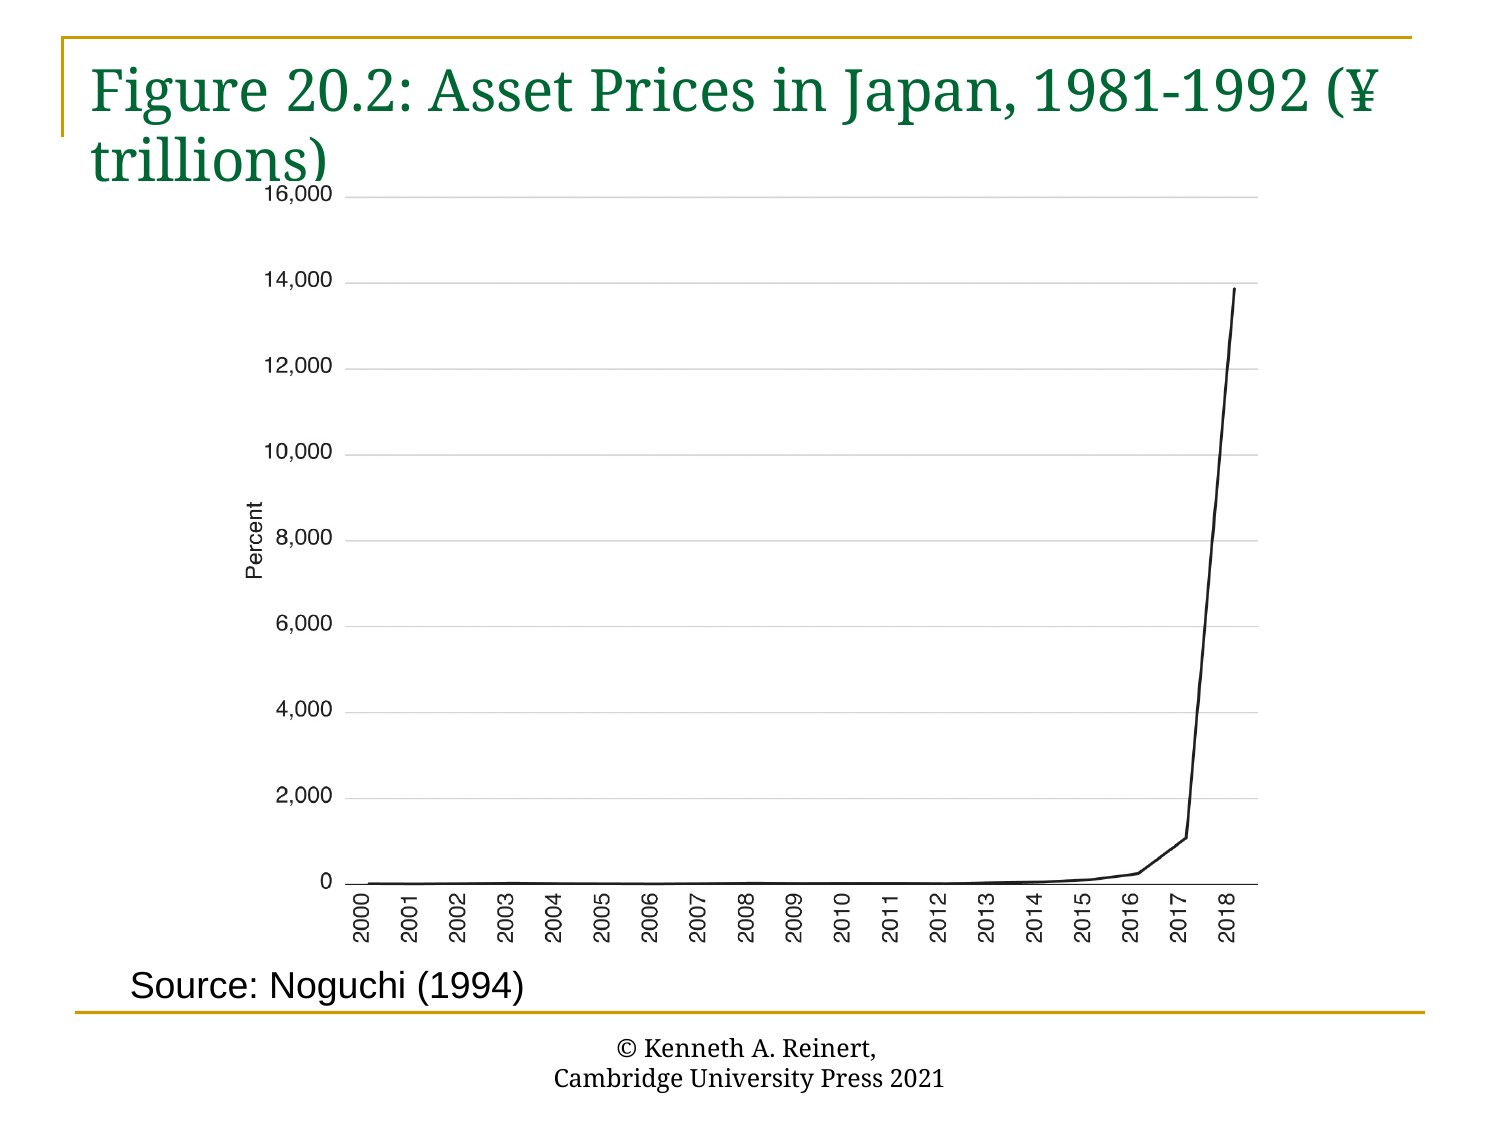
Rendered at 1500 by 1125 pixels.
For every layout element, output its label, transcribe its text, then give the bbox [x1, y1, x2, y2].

text_box Source: Noguchi (1994) [115, 953, 540, 1014]
footer © Kenneth A. Reinert, Cambridge University Press 2021 [512, 1024, 988, 1101]
title Figure 20.2: Asset Prices in Japan, 1981-1992 (¥ trillions) [74, 45, 1426, 138]
picture [241, 181, 1258, 944]
